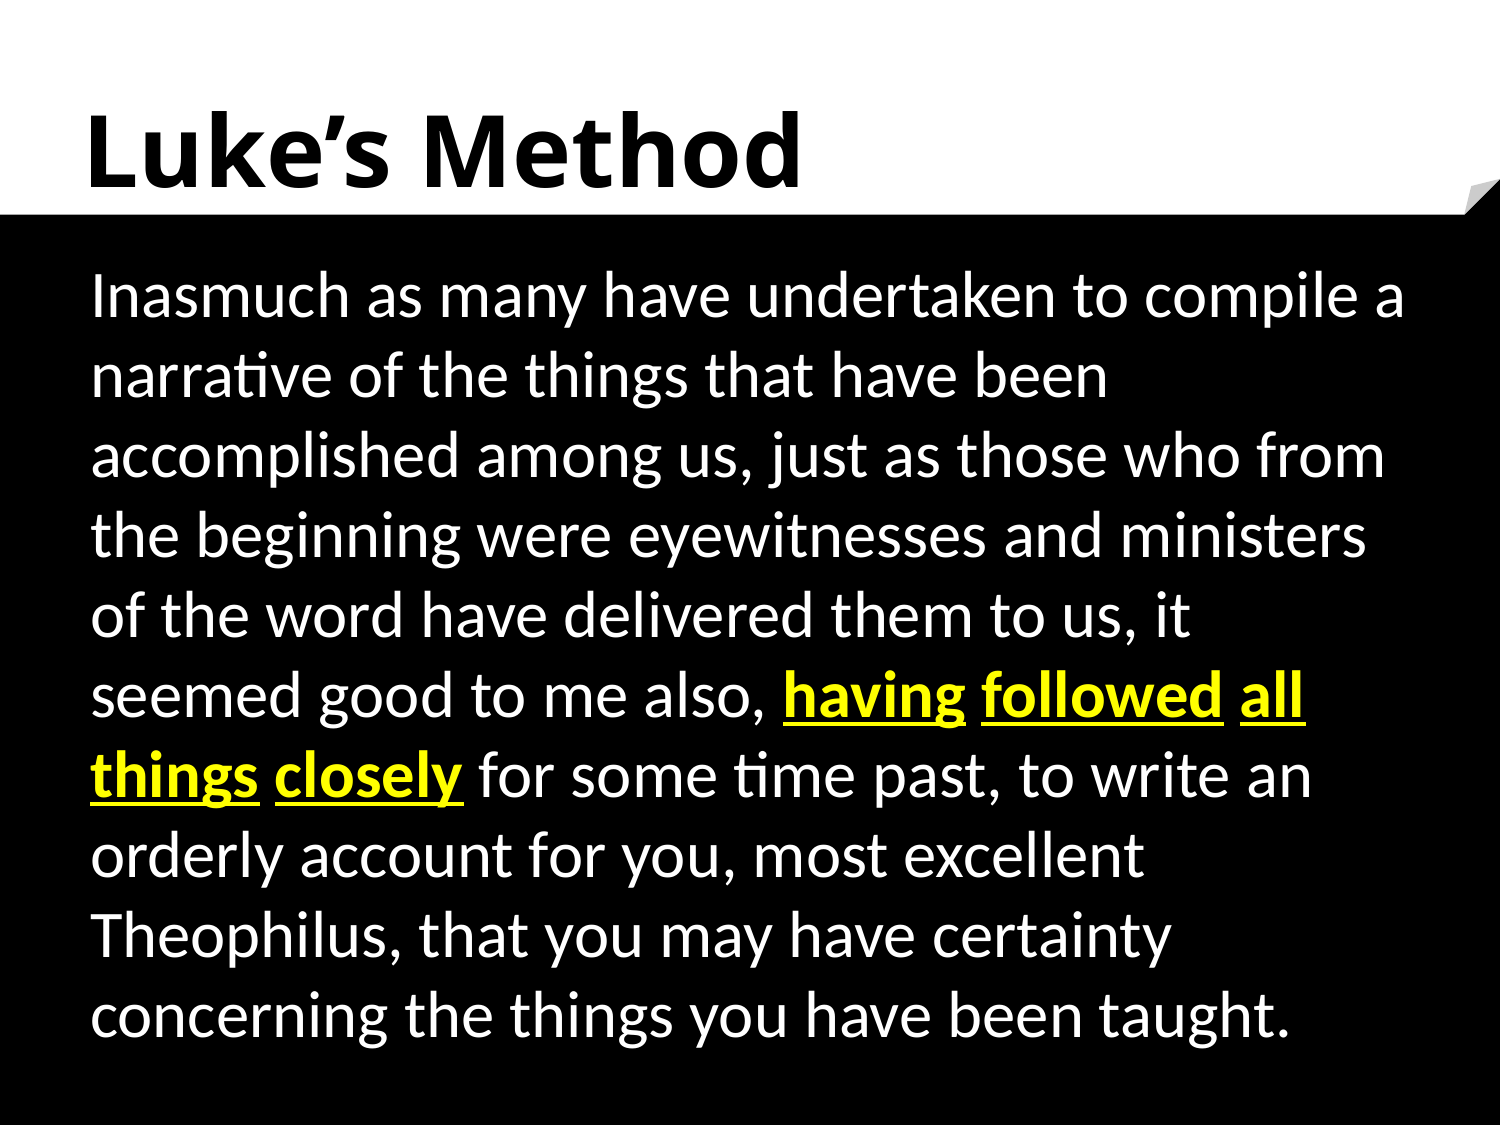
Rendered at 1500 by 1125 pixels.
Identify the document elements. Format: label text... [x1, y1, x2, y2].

text_box Luke’s Method [67, 79, 1048, 215]
list Inasmuch as many have undertaken to compile a narrative of the things that have been accomplished among us, just as those who from the beginning were eyewitnesses and ministers of the word have delivered them to us, it seemed good to me also, having followed all things closely for some time past, to write an orderly account for you, most excellent Theophilus, that you may have certainty concerning the things you have been taught. [75, 243, 1425, 1125]
text_box [0, 0, 1500, 216]
